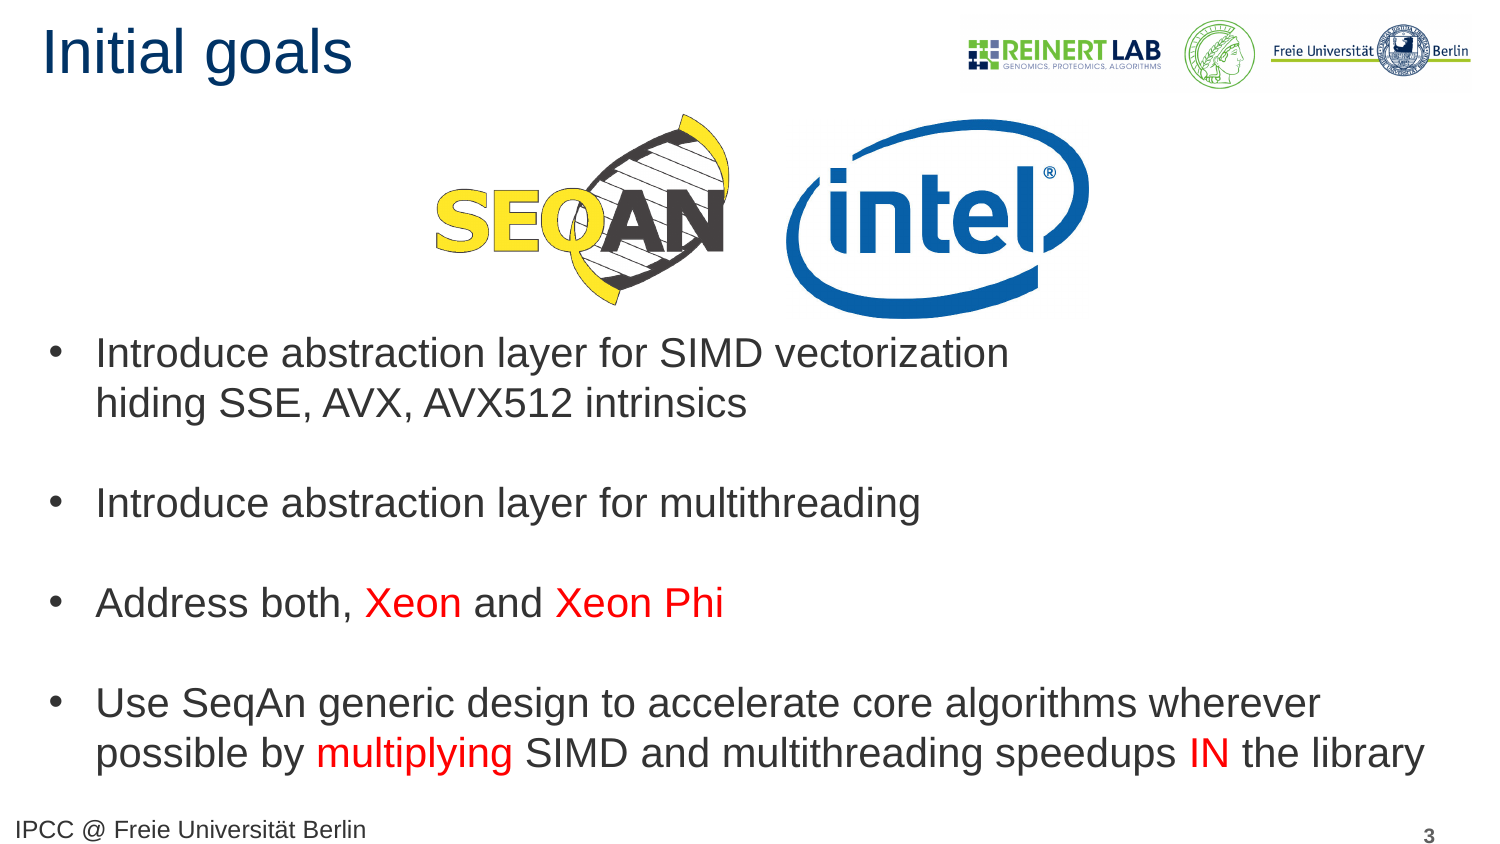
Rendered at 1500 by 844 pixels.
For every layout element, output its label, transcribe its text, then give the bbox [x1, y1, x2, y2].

text_box Introduce abstraction layer for SIMD vectorization hiding SSE, AVX, AVX512 intrinsics Introduce abstraction layer for multithreading Address both, Xeon and Xeon Phi Use SeqAn generic design to accelerate core algorithms wherever possible by multiplying SIMD and multithreading speedups IN the library [33, 318, 1460, 784]
title Initial goals [40, 27, 940, 82]
picture [960, 14, 1472, 93]
picture [786, 118, 1089, 319]
picture [401, 109, 736, 319]
